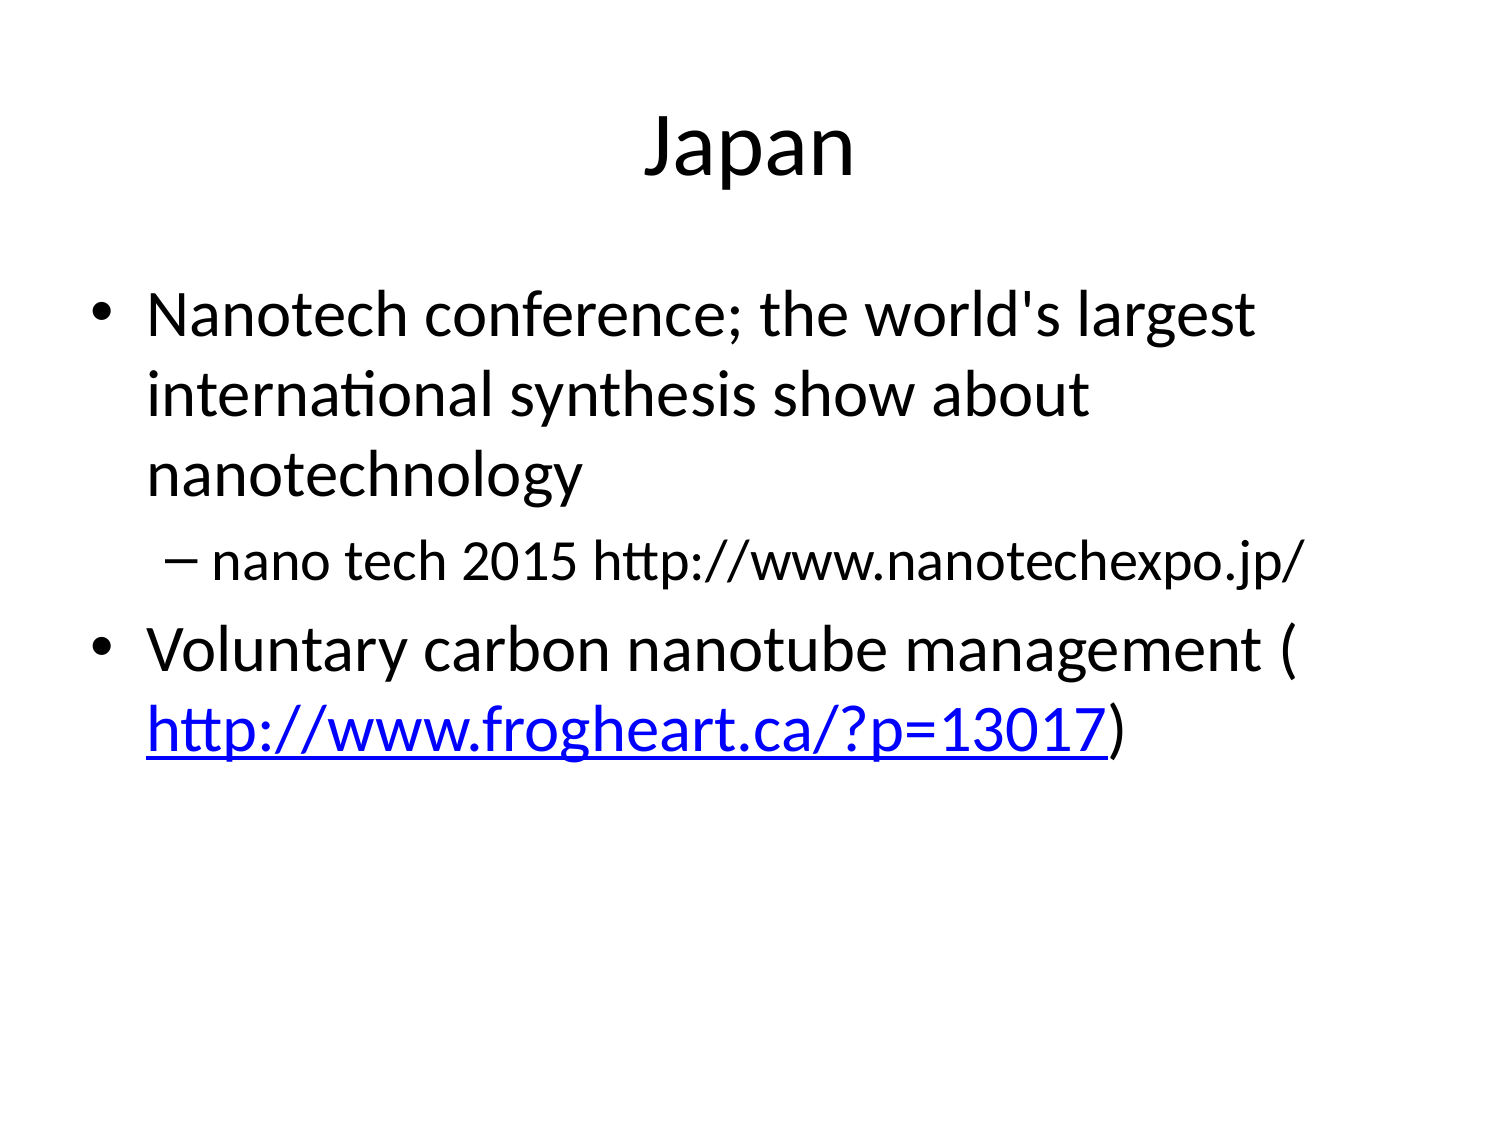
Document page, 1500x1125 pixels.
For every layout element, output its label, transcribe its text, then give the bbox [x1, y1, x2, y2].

list Nanotech conference; the world's largest international synthesis show about nanotechnology nano tech 2015 http://www.nanotechexpo.jp/ Voluntary carbon nanotube management (http://www.frogheart.ca/?p=13017) [75, 262, 1425, 1005]
title Japan [75, 45, 1425, 233]
